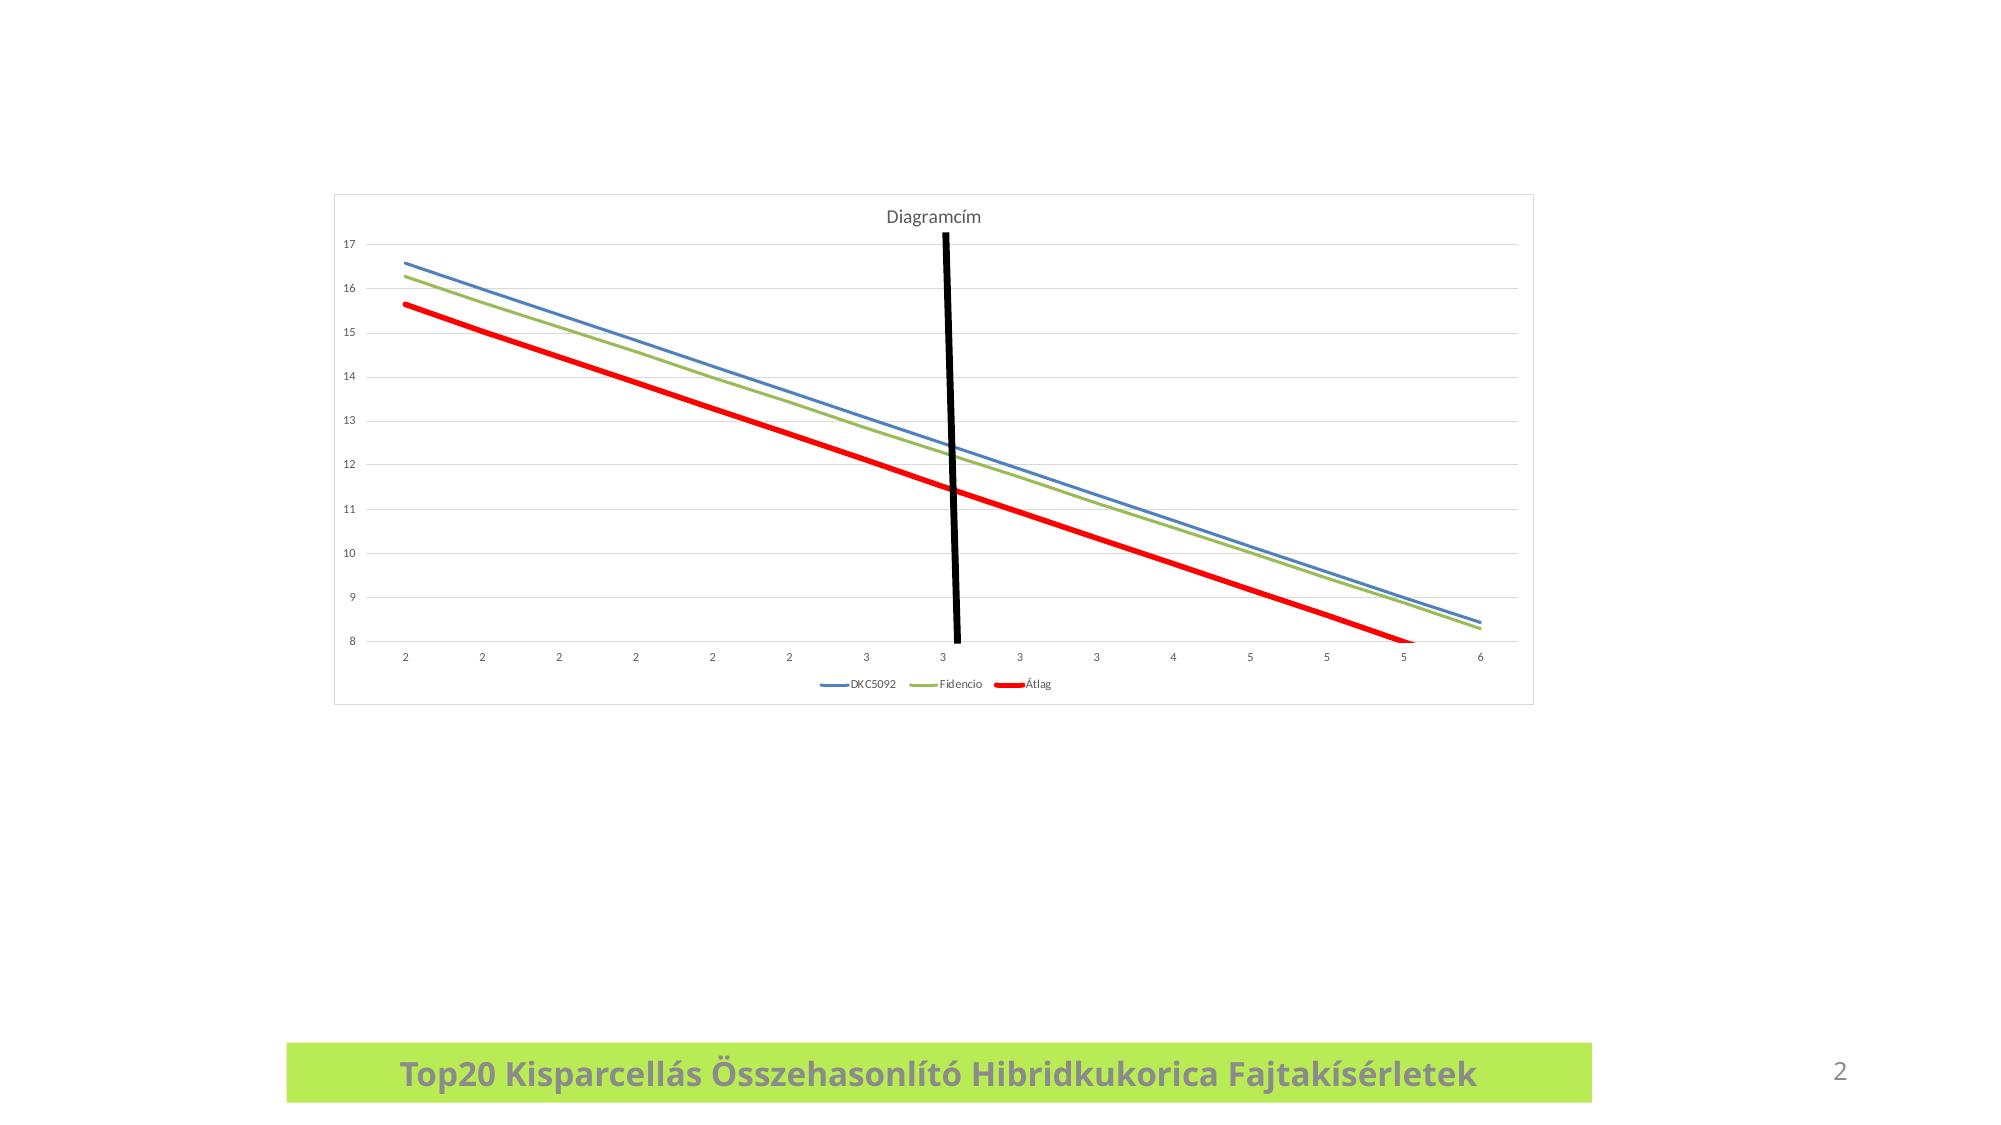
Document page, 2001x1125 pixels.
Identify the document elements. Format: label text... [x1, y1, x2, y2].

slide_number 2 [1412, 1042, 1863, 1103]
footer Top20 Kisparcellás Összehasonlító Hibridkukorica Fajtakísérletek [286, 1042, 1412, 1103]
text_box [328, 188, 1539, 710]
